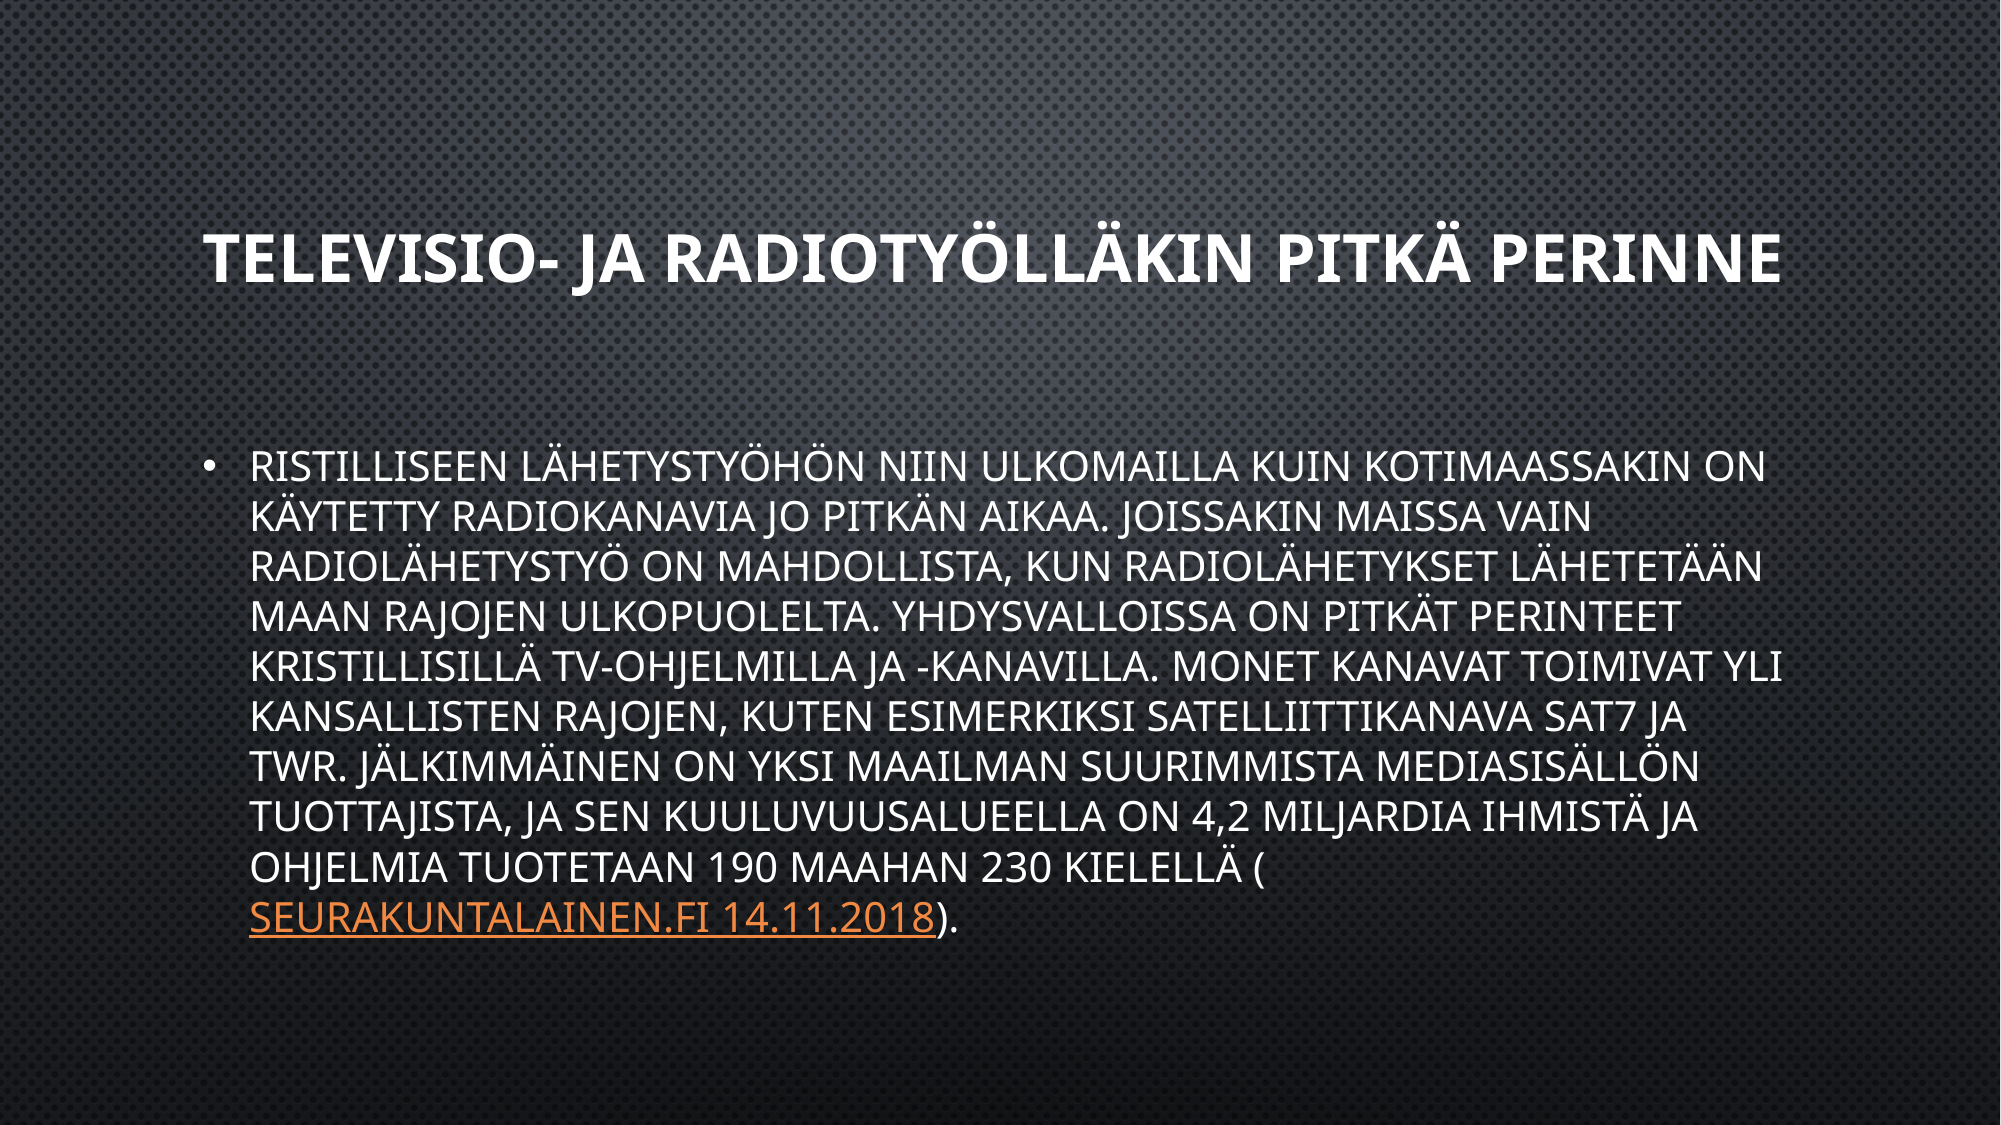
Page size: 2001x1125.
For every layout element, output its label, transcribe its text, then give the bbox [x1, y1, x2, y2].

list ristilliseen lähetystyöhön niin ulkomailla kuin kotimaassakin on käytetty radiokanavia jo pitkän aikaa. Joissakin maissa vain radiolähetystyö on mahdollista, kun radiolähetykset lähetetään maan rajojen ulkopuolelta. Yhdysvalloissa on pitkät perinteet kristillisillä tv-ohjelmilla ja -kanavilla. Monet kanavat toimivat yli kansallisten rajojen, kuten esimerkiksi satelliittikanava SAT7 ja TWR. Jälkimmäinen on yksi maailman suurimmista mediasisällön tuottajista, ja sen kuuluvuusalueella on 4,2 miljardia ihmistä ja ohjelmia tuotetaan 190 maahan 230 kielellä (seurakuntalainen.fi 14.11.2018). [187, 437, 1813, 950]
title Televisio- ja radiotyölläkin pitkä perinne [187, 99, 1813, 413]
